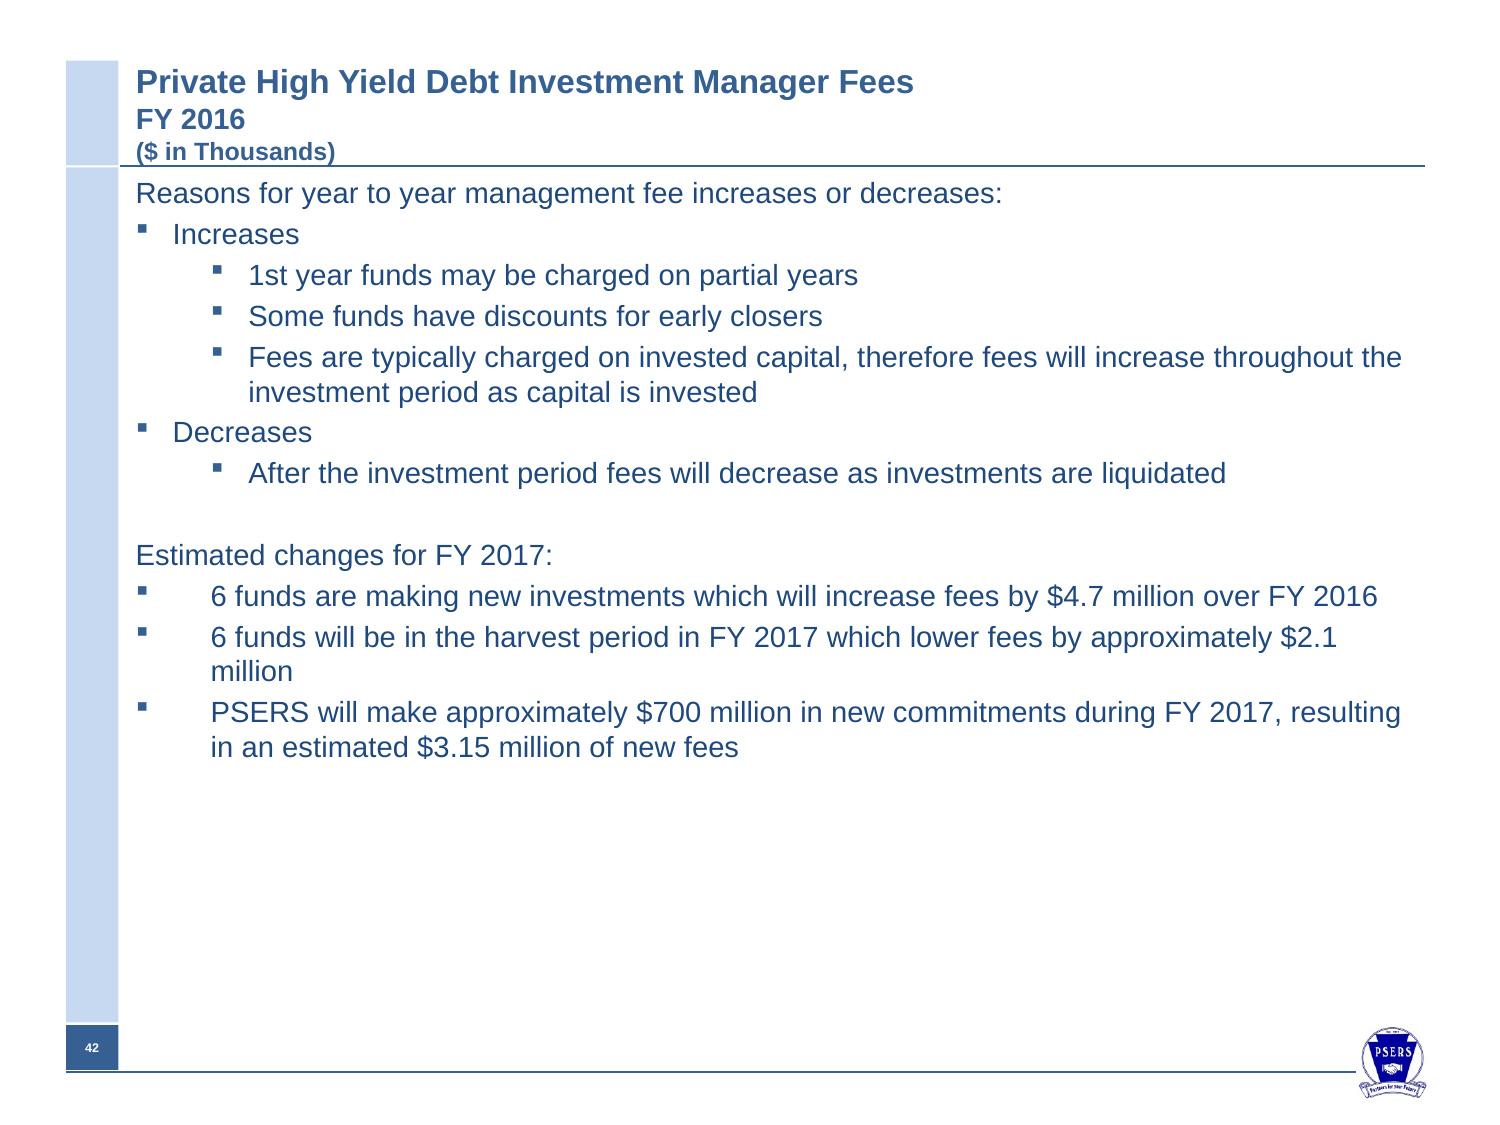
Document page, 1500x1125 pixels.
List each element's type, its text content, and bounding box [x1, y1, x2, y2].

title Private High Yield Debt Investment Manager Fees FY 2016 ($ in Thousands) [120, 60, 1424, 166]
list Reasons for year to year management fee increases or decreases: Increases 1st year funds may be charged on partial years Some funds have discounts for early closers Fees are typically charged on invested capital, therefore fees will increase throughout the investment period as capital is invested Decreases After the investment period fees will decrease as investments are liquidated Estimated changes for FY 2017: 6 funds are making new investments which will increase fees by $4.7 million over FY 2016 6 funds will be in the harvest period in FY 2017 which lower fees by approximately $2.1 million PSERS will make approximately $700 million in new commitments during FY 2017, resulting in an estimated $3.15 million of new fees [120, 167, 1426, 1023]
picture [1356, 1024, 1428, 1100]
slide_number 41 [65, 1024, 119, 1071]
